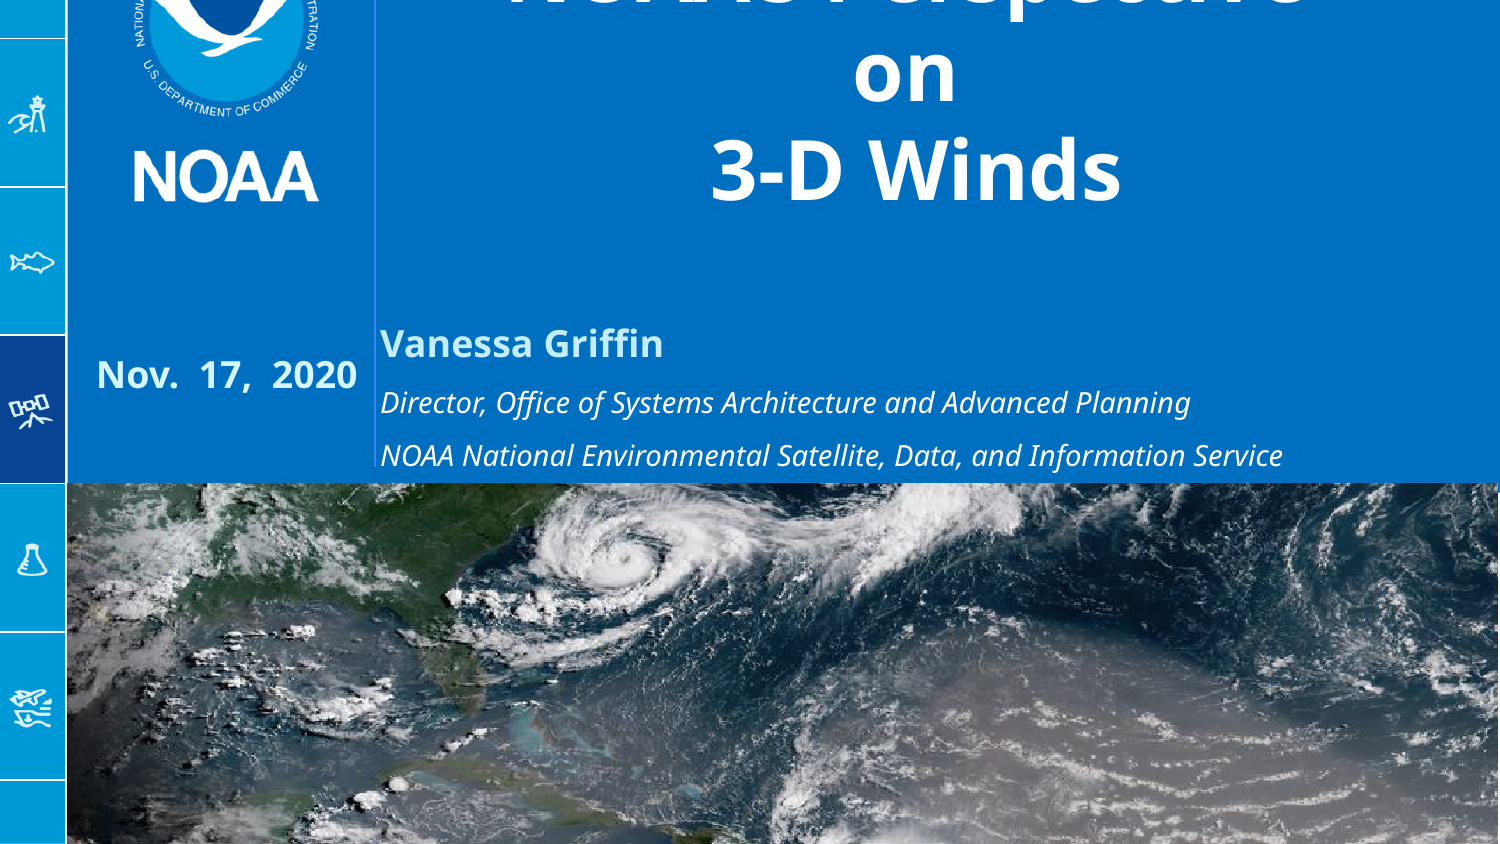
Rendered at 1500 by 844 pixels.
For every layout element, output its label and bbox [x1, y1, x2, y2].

text_box [0, 0, 1499, 844]
